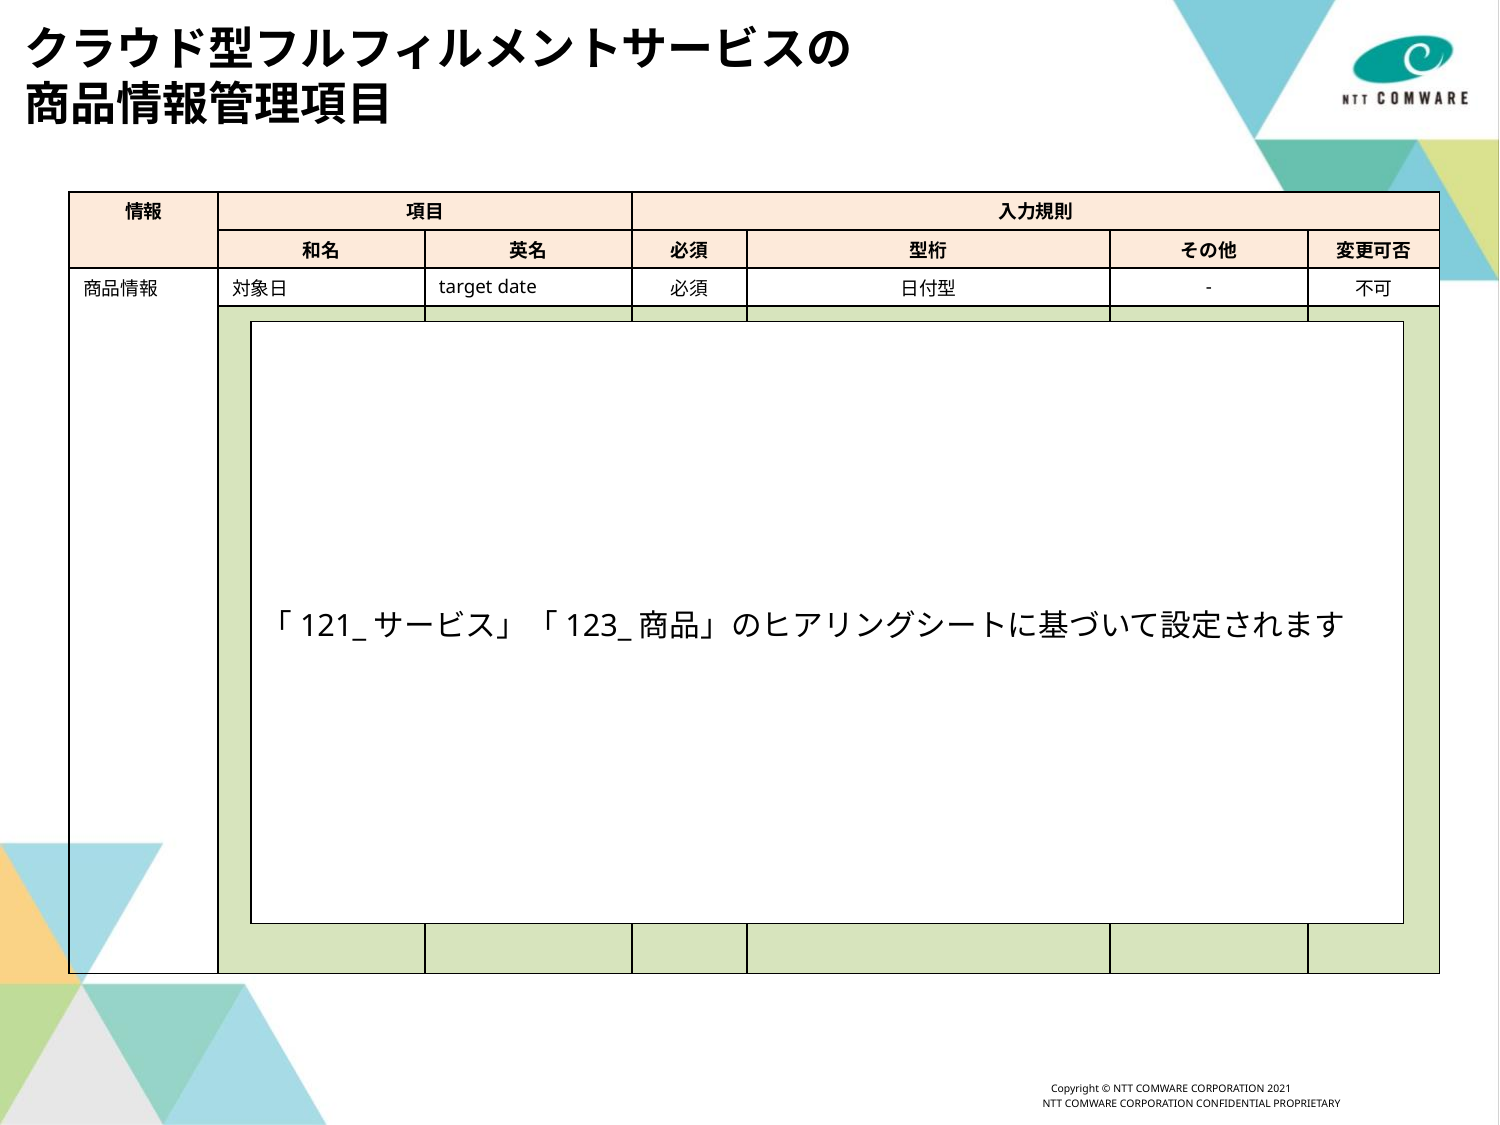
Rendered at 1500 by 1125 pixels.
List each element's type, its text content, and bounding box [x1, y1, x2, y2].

table_cell [426, 924, 631, 973]
table_cell 和名 [219, 231, 424, 267]
table_cell [633, 307, 746, 321]
table_cell 型桁 [748, 231, 1109, 267]
picture [0, 0, 1499, 1125]
table_cell 日付型 [748, 269, 1109, 305]
table_cell 必須 [633, 231, 746, 267]
table_cell 英名 [426, 231, 631, 267]
table_cell target date [426, 269, 631, 305]
table_cell [748, 924, 1109, 973]
table_cell 対象日 [219, 269, 424, 305]
table_cell [1309, 307, 1439, 973]
table_header 情報 [70, 193, 217, 267]
table_cell [219, 307, 424, 973]
text_box クラウド型フルフィルメントサービスの 商品情報管理項目 [10, 11, 1466, 149]
text_box 「121_サービス」「123_商品」のヒアリングシートに基づいて設定されます [251, 321, 1404, 924]
table_cell [1111, 924, 1307, 973]
table_cell [1111, 307, 1307, 321]
table_header 項目 [219, 193, 631, 229]
table_cell [633, 924, 746, 973]
table_cell その他 [1111, 231, 1307, 267]
table_cell 変更可否 [1309, 231, 1439, 267]
table_cell 必須 [633, 269, 746, 305]
table_cell - [1111, 269, 1307, 305]
table_header 入力規則 [633, 193, 1439, 229]
table_cell [748, 307, 1109, 321]
table_cell 商品情報 [70, 269, 217, 973]
table_cell 不可 [1309, 269, 1439, 305]
table_cell [426, 307, 631, 321]
